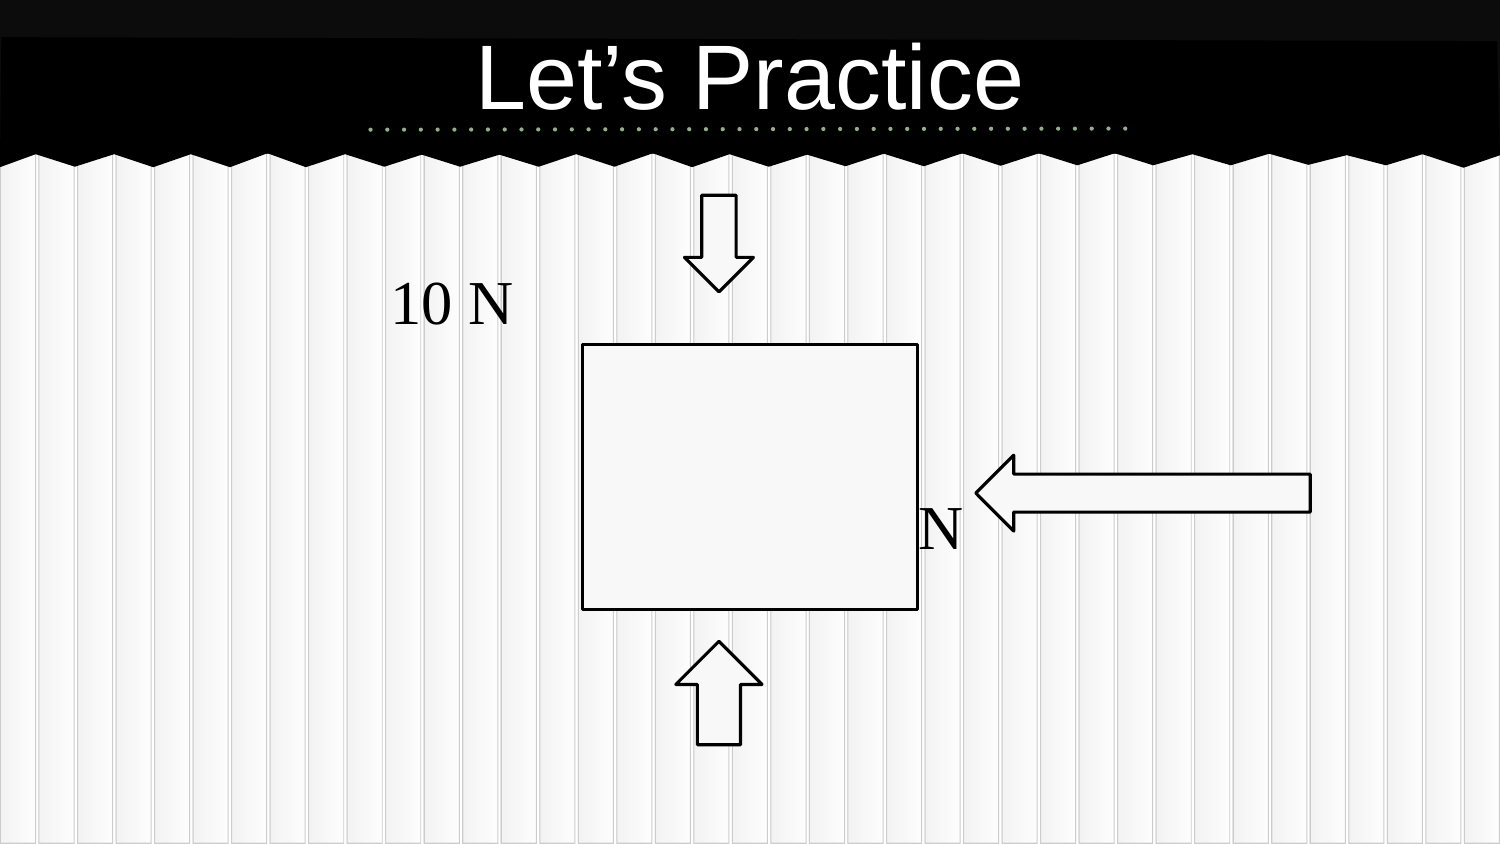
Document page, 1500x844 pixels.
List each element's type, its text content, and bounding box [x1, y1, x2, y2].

title Let’s Practice [75, 2, 1425, 143]
text_box [684, 195, 754, 292]
text_box [975, 455, 1311, 532]
text_box [675, 641, 763, 745]
text_box [582, 344, 918, 610]
list 10 N 30 N 10 N Net Force: __________ [75, 196, 1425, 793]
